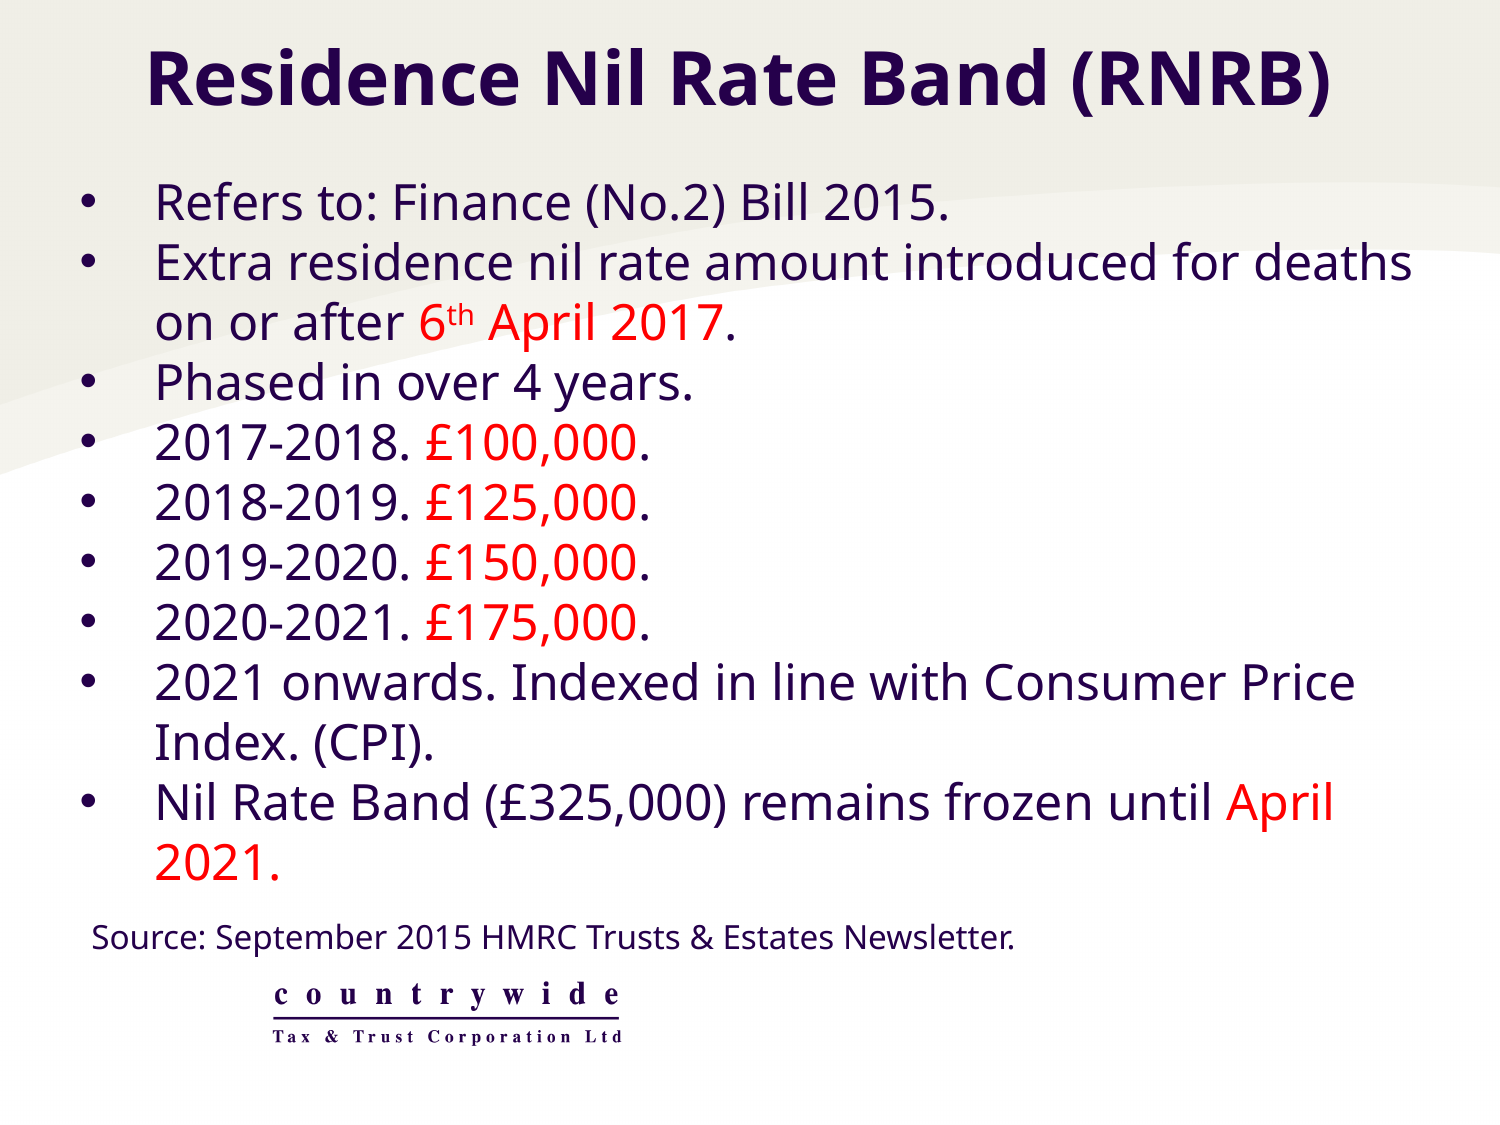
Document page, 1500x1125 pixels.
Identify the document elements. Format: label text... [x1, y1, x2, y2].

text_box Source: September 2015 HMRC Trusts & Estates Newsletter. [76, 908, 1447, 964]
text_box Residence Nil Rate Band (RNRB) [29, 30, 1436, 121]
text_box Refers to: Finance (No.2) Bill 2015. Extra residence nil rate amount introduced for deaths on or after 6th April 2017. Phased in over 4 years. 2017-2018. £100,000. 2018-2019. £125,000. 2019-2020. £150,000. 2020-2021. £175,000. 2021 onwards. Indexed in line with Consumer Price Index. (CPI). Nil Rate Band (£325,000) remains frozen until April 2021. [64, 163, 1436, 968]
picture [0, 0, 1500, 1125]
